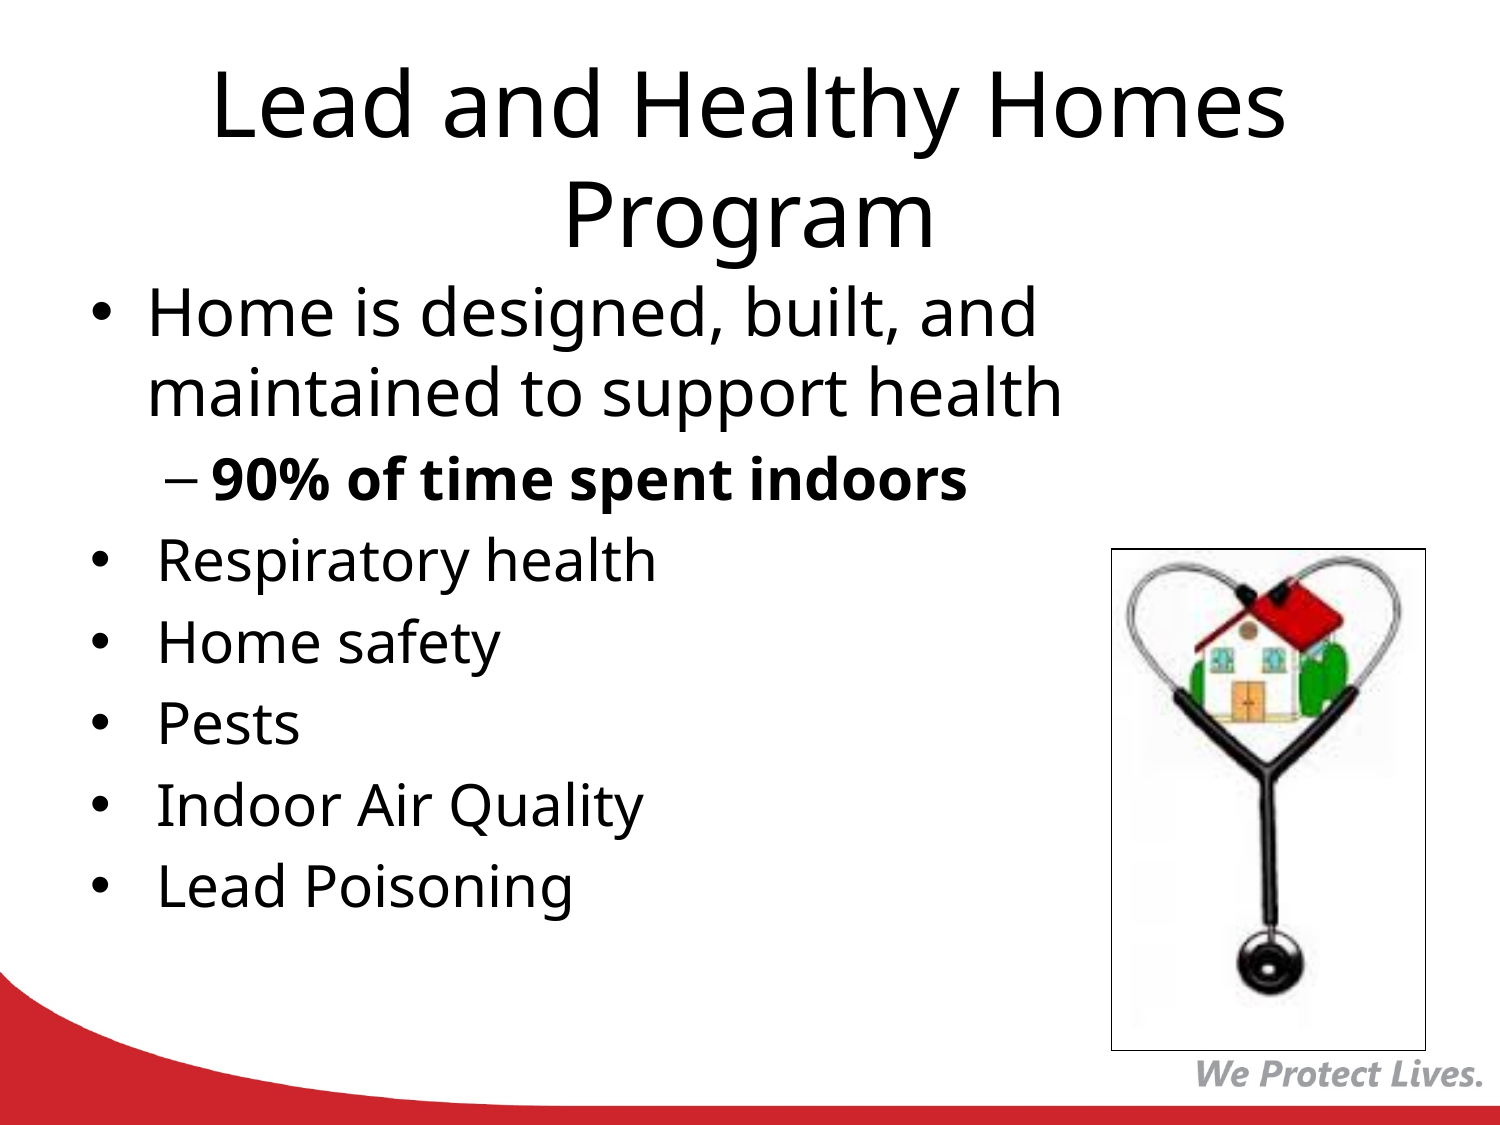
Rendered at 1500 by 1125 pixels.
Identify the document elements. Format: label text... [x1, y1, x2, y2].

title Lead and Healthy Homes Program [24, 75, 1475, 238]
picture [0, 0, 1500, 1125]
list Home is designed, built, and maintained to support health 90% of time spent indoors Respiratory health Home safety Pests Indoor Air Quality Lead Poisoning [75, 262, 1425, 1005]
